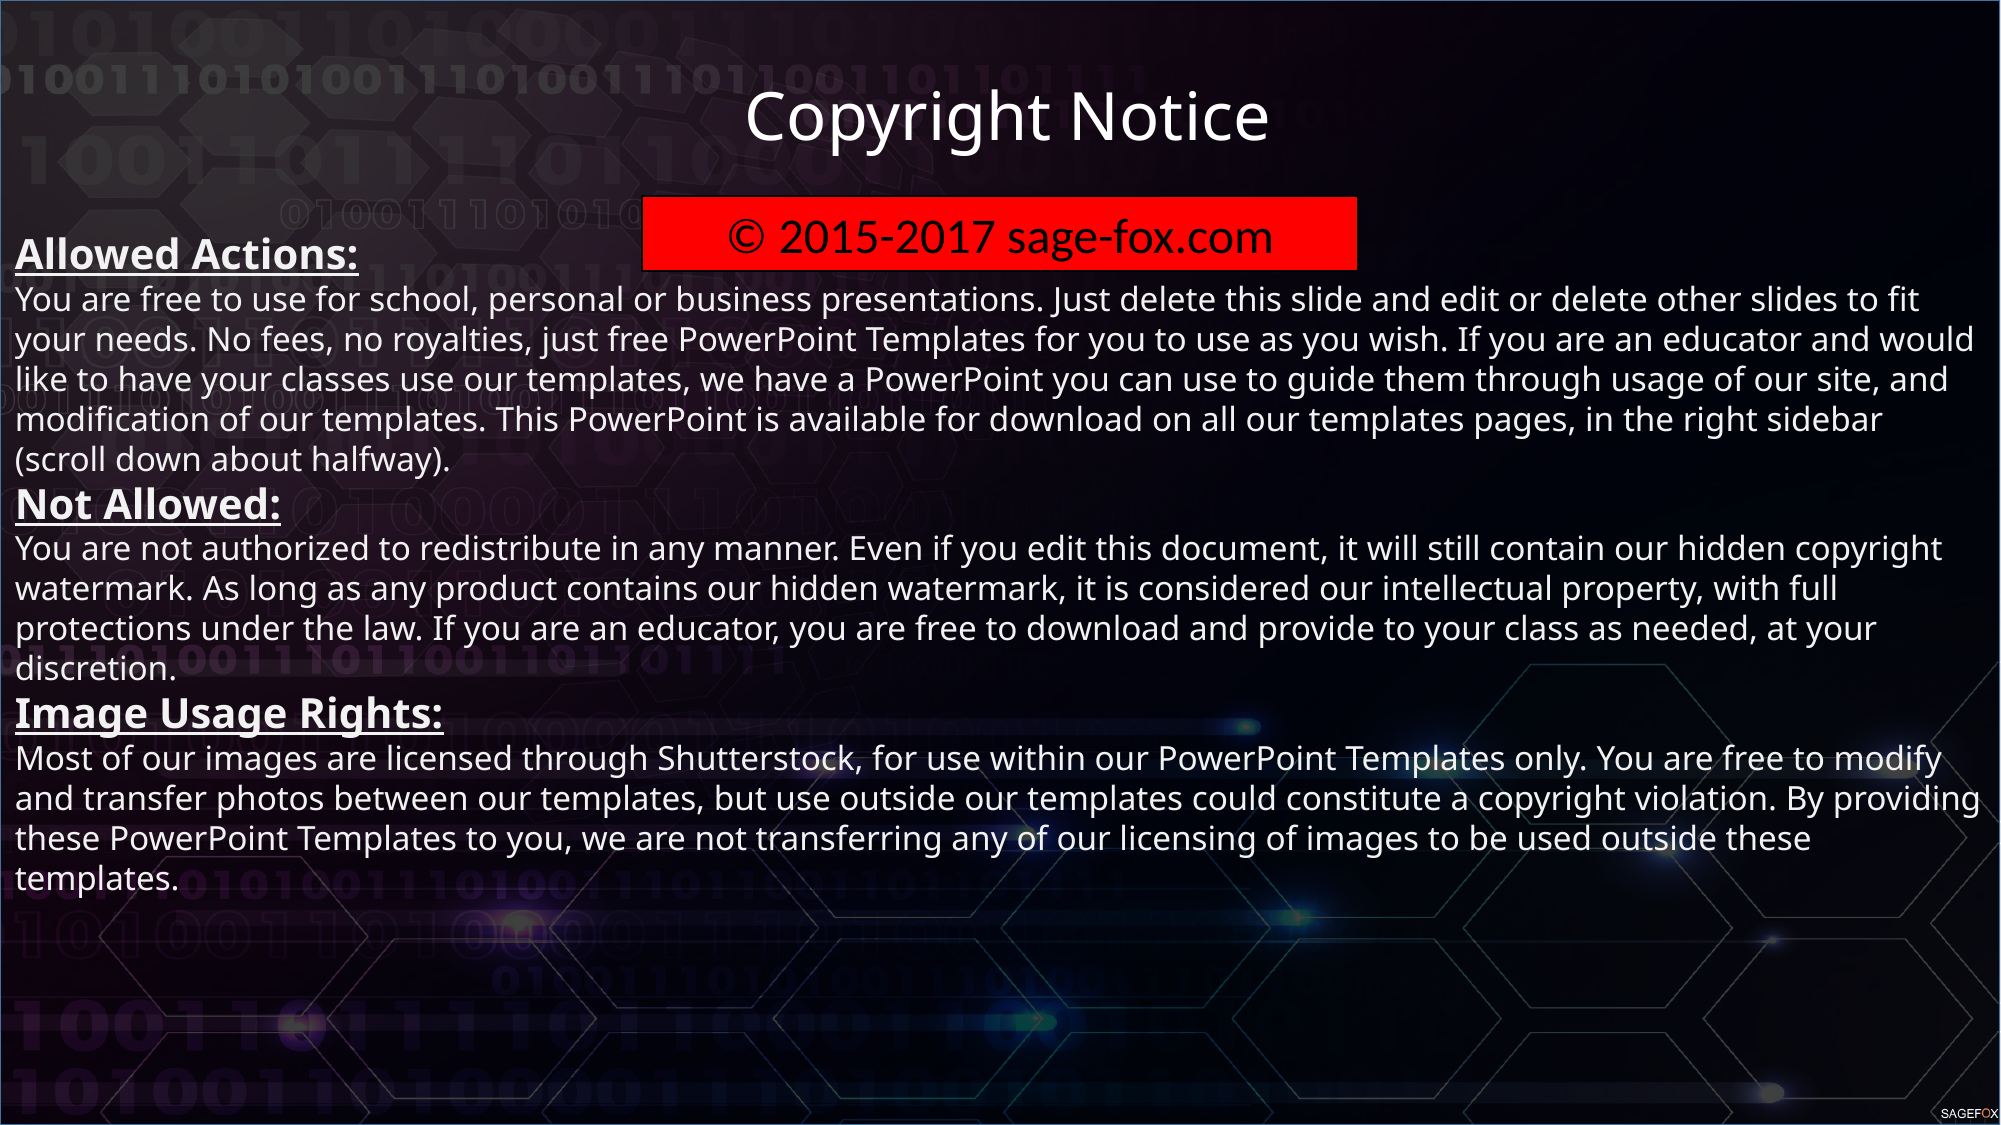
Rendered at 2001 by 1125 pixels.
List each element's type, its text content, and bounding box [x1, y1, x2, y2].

title Copyright Notice [493, 60, 1524, 178]
text_box © 2015-2017 sage-fox.com [641, 196, 1358, 272]
text_box Allowed Actions: You are free to use for school, personal or business presentations. Just delete this slide and edit or delete other slides to fit your needs. No fees, no royalties, just free PowerPoint Templates for you to use as you wish. If you are an educator and would like to have your classes use our templates, we have a PowerPoint you can use to guide them through usage of our site, and modification of our templates. This PowerPoint is available for download on all our templates pages, in the right sidebar (scroll down about halfway). Not Allowed: You are not authorized to redistribute in any manner. Even if you edit this document, it will still contain our hidden copyright watermark. As long as any product contains our hidden watermark, it is considered our intellectual property, with full protections under the law. If you are an educator, you are free to download and provide to your class as needed, at your discretion. Image Usage Rights: Most of our images are licensed through Shutterstock, for use within our PowerPoint Templates only. You are free to modify and transfer photos between our templates, but use outside our templates could constitute a copyright violation. By providing these PowerPoint Templates to you, we are not transferring any of our licensing of images to be used outside these templates. [0, 0, 2000, 1125]
